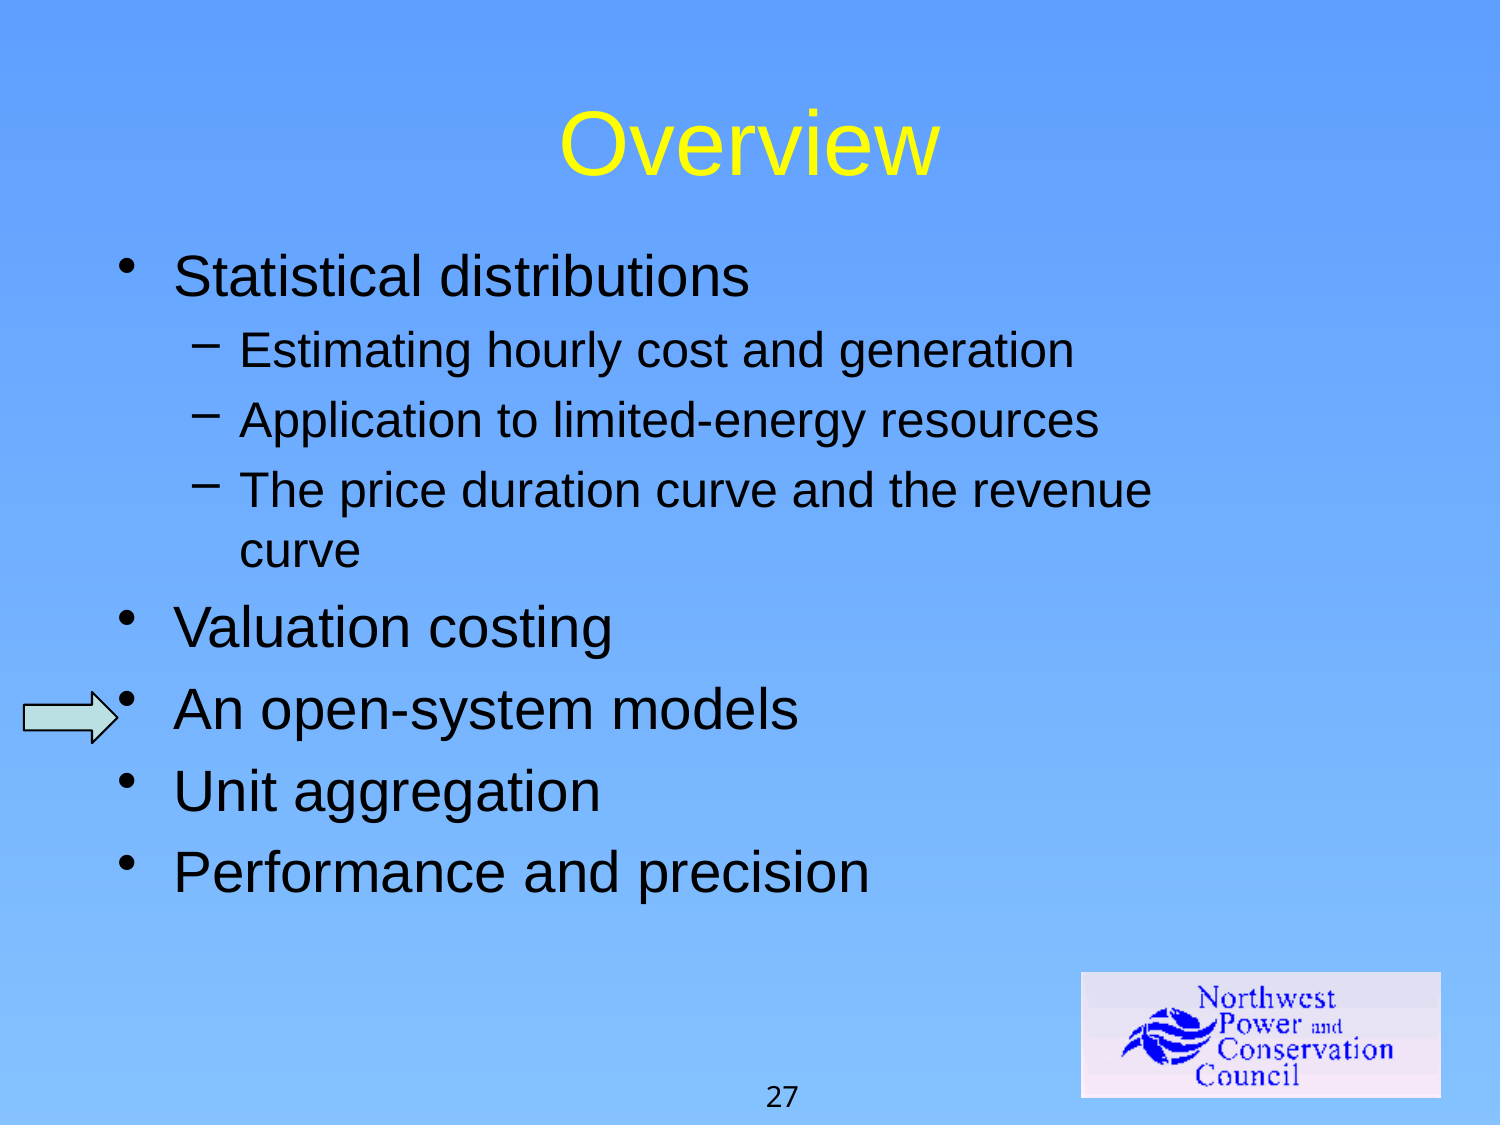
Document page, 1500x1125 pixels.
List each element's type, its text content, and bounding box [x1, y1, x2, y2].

picture [1081, 972, 1441, 1098]
list Statistical distributions Estimating hourly cost and generation Application to limited-energy resources The price duration curve and the revenue curve Valuation costing An open-system models Unit aggregation Performance and precision [102, 229, 1297, 913]
title Overview [74, 44, 1426, 233]
text_box [23, 692, 118, 744]
